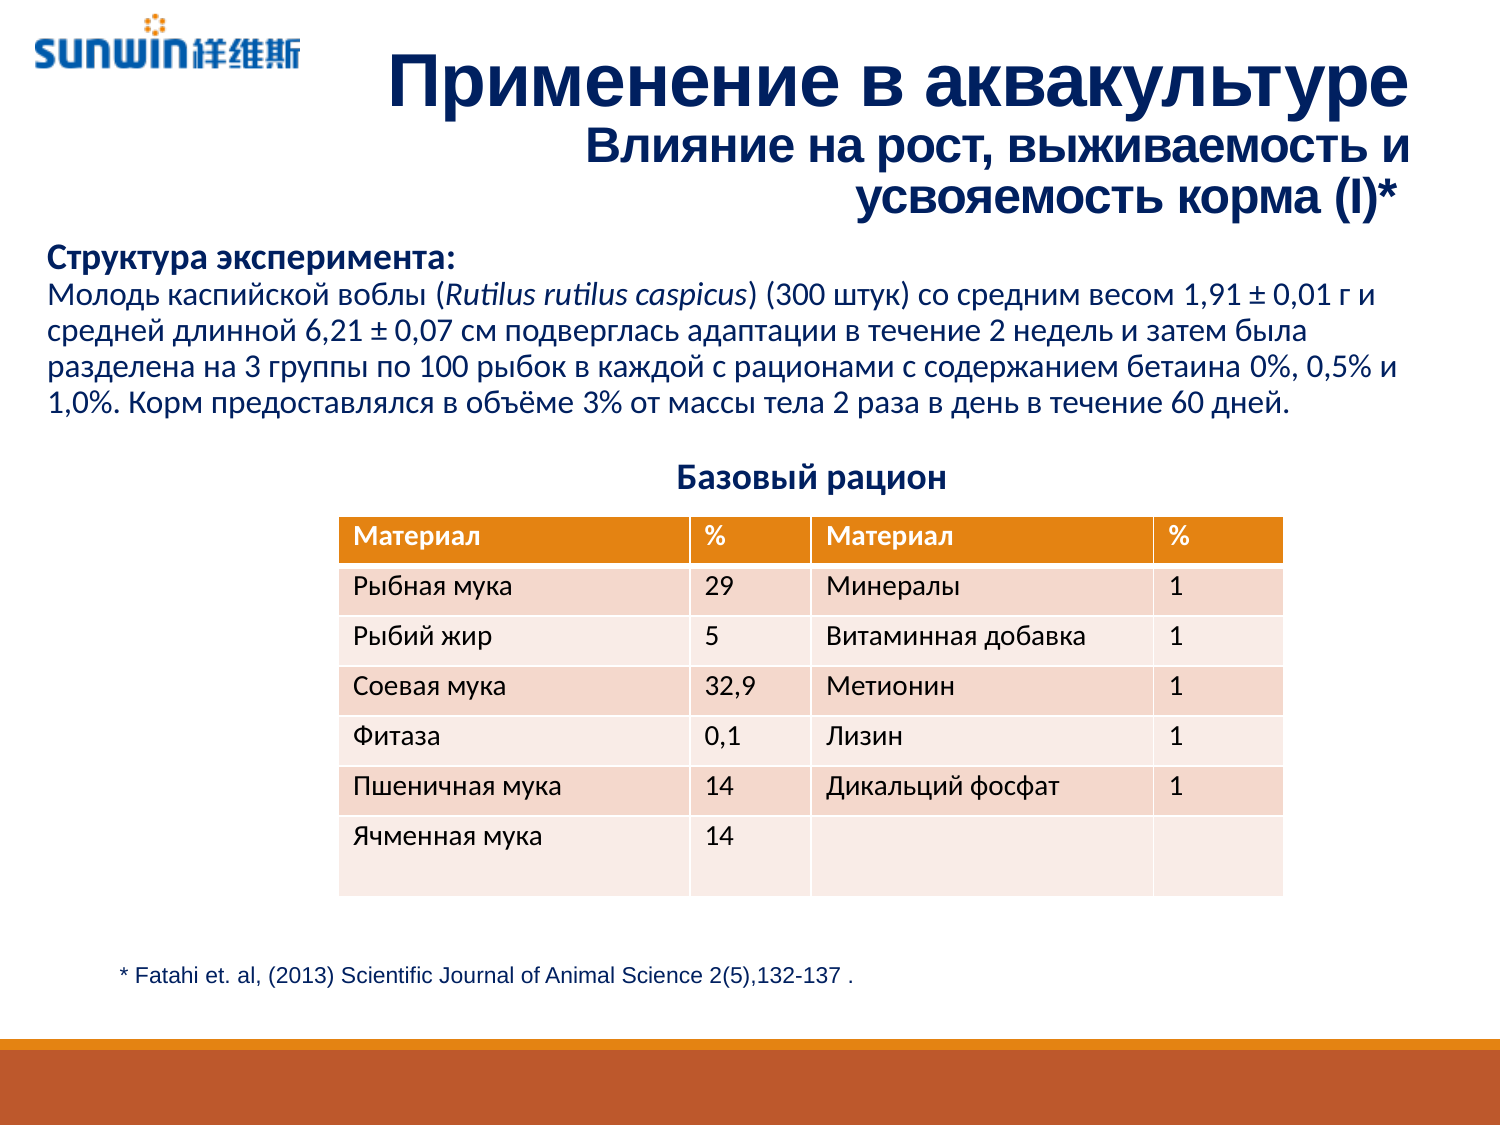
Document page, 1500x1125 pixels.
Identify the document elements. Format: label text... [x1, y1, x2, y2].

table_cell 1 [1154, 667, 1283, 715]
text_box * Fatahi et. al, (2013) Scientific Journal of Animal Science 2(5),132-137 . [104, 953, 1096, 996]
table_header Материал [339, 517, 689, 563]
text_box Базовый рацион [661, 444, 985, 505]
table_header % [691, 517, 810, 563]
table_cell 14 [691, 817, 810, 896]
table_cell Минералы [812, 569, 1153, 615]
table_cell 1 [1154, 569, 1283, 615]
table_header Материал [812, 517, 1153, 563]
text_box Структура эксперимента: Молодь каспийской воблы (Rutilus rutilus caspicus) (300 штук) со средним весом 1,91 ± 0,01 г и средней длинной 6,21 ± 0,07 см подверглась адаптации в течение 2 недель и затем была разделена на 3 группы по 100 рыбок в каждой с рационами с содержанием бетаина 0%, 0,5% и 1,0%. Корм предоставлялся в объёме 3% от массы тела 2 раза в день в течение 60 дней. [32, 229, 1430, 429]
table_cell 5 [691, 617, 810, 665]
table_cell [1154, 817, 1283, 896]
table_cell Фитаза [339, 717, 689, 765]
table_cell Витаминная добавка [812, 617, 1153, 665]
table_cell Ячменная мука [339, 817, 689, 896]
table_cell Рыбная мука [339, 569, 689, 615]
table_cell Метионин [812, 667, 1153, 715]
table_cell 29 [691, 569, 810, 615]
title Применение в аквакультуре Влияние на рост, выживаемость и усвояемость корма (I)* [312, 22, 1426, 229]
picture [35, 0, 300, 110]
table_cell 32,9 [691, 667, 810, 715]
table_cell Соевая мука [339, 667, 689, 715]
table_cell 1 [1154, 617, 1283, 665]
table_header % [1154, 517, 1283, 563]
table_cell 1 [1154, 717, 1283, 765]
table_cell Рыбий жир [339, 617, 689, 665]
table_cell 0,1 [691, 717, 810, 765]
table_cell Дикальций фосфат [812, 767, 1153, 815]
table_cell 14 [691, 767, 810, 815]
table_cell Лизин [812, 717, 1153, 765]
table_cell Пшеничная мука [339, 767, 689, 815]
table_cell 1 [1154, 767, 1283, 815]
table_cell [812, 817, 1153, 896]
